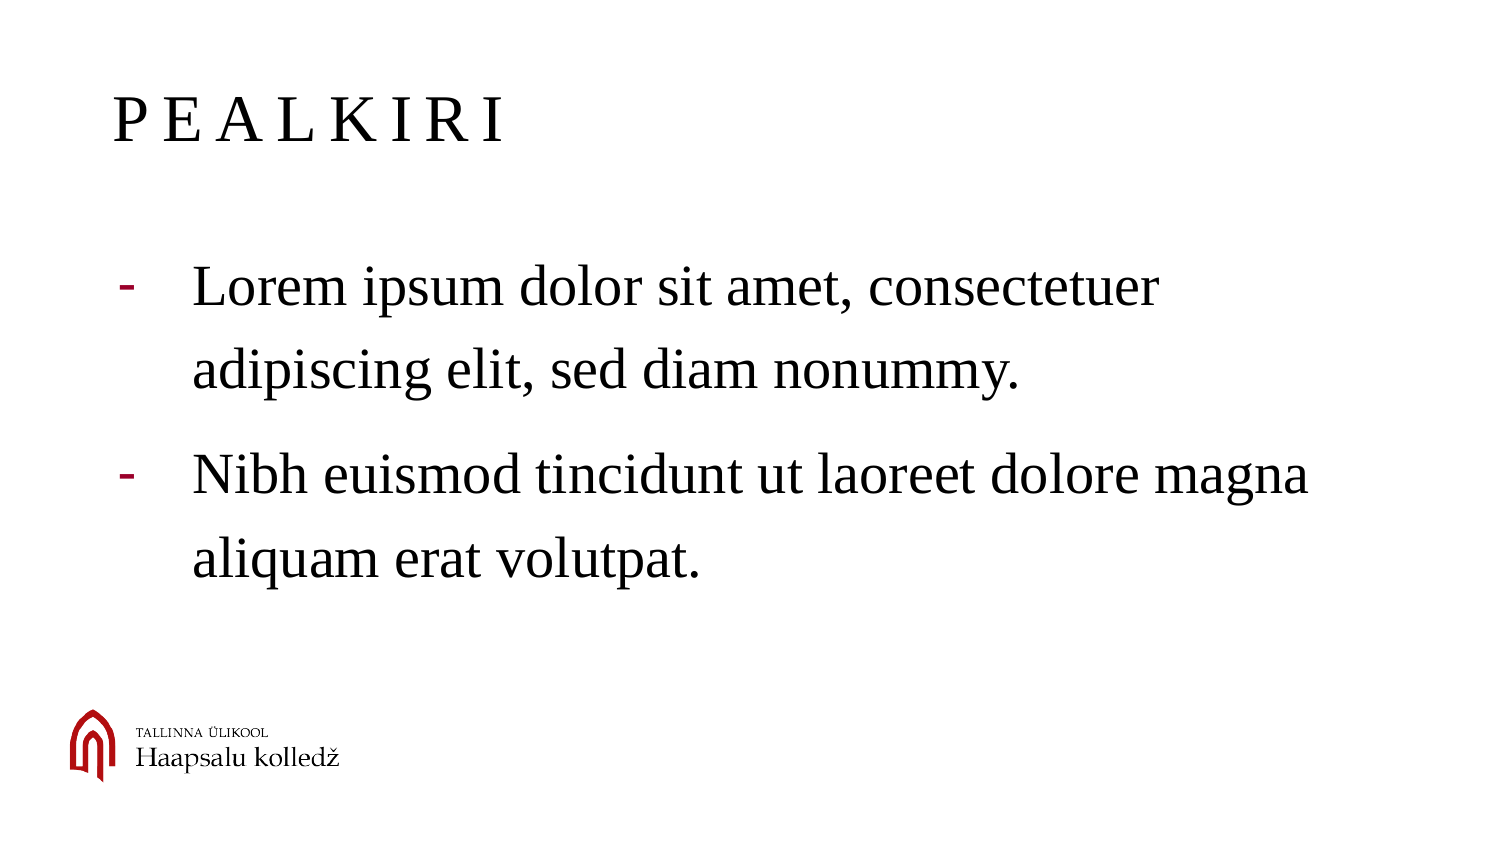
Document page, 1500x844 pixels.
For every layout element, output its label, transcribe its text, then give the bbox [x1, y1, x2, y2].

title pealkiri [97, 38, 1405, 191]
picture [29, 667, 380, 828]
list Lorem ipsum dolor sit amet, consectetuer adipiscing elit, sed diam nonummy. Nibh euismod tincidunt ut laoreet dolore magna aliquam erat volutpat. [102, 225, 1400, 705]
